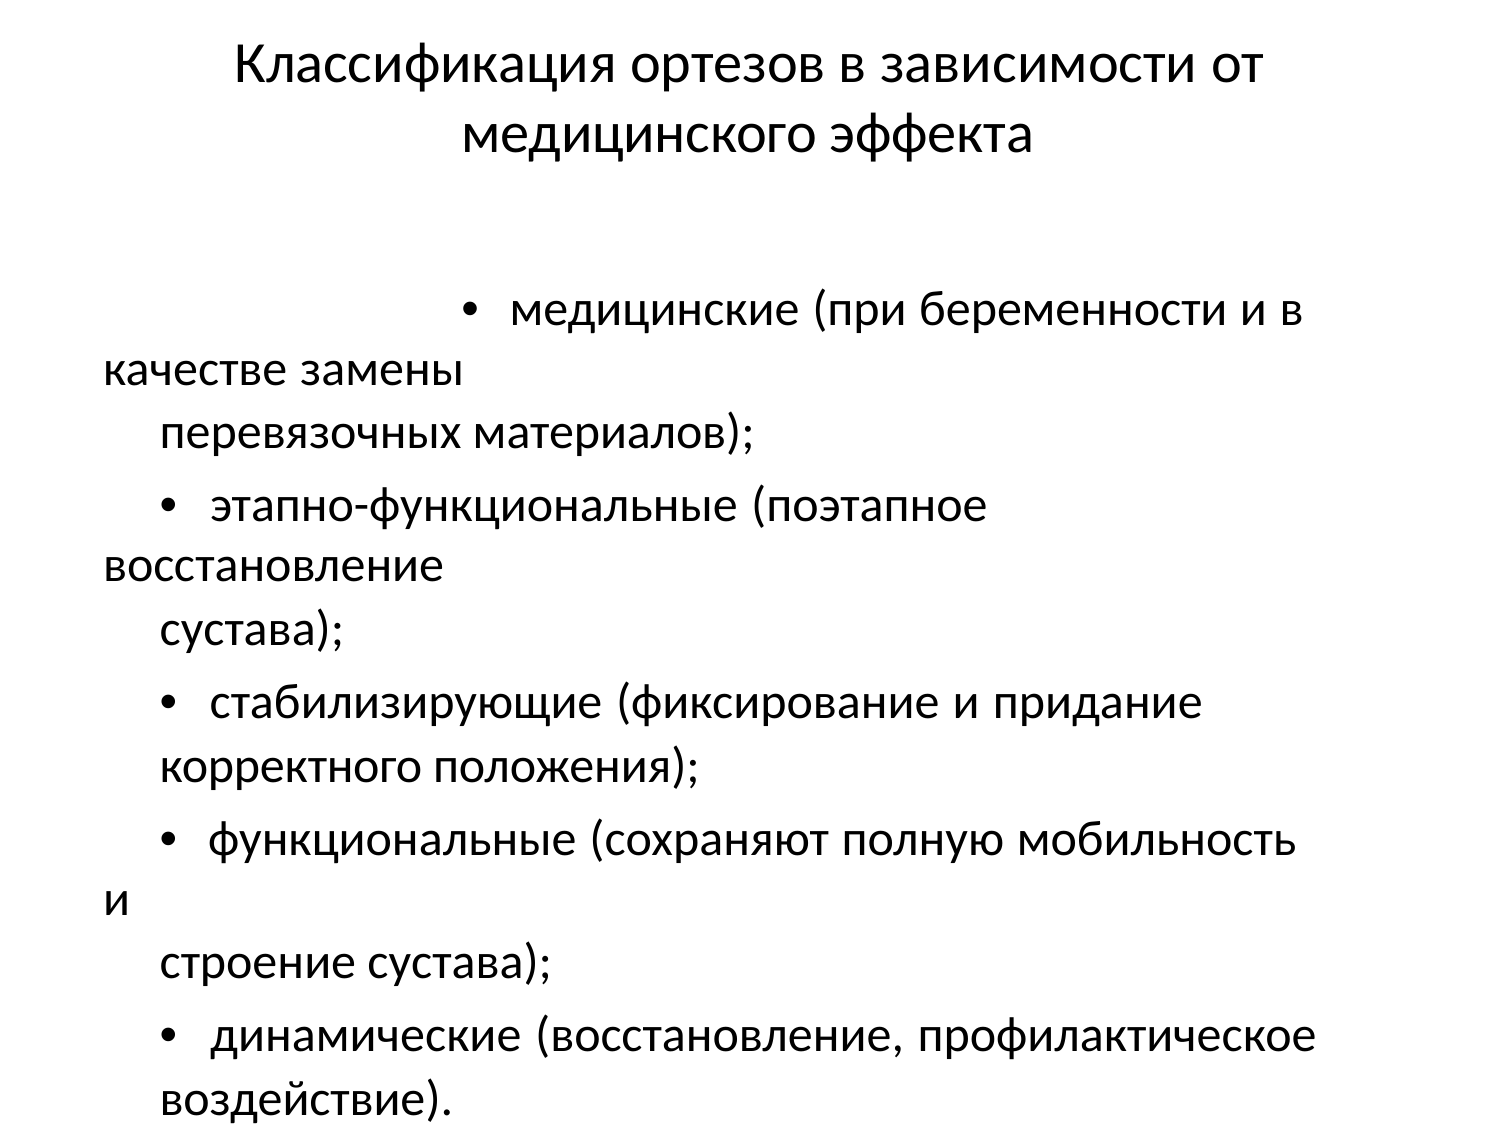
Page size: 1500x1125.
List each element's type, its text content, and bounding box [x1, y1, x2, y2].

text_box Классификация ортезов в зависимости от медицинского эффекта • медицинские (при беременности и в качестве замены перевязочных материалов); • этапно-функциональные (поэтапное восстановление сустава); • стабилизирующие (фиксирование и придание корректного положения); • функциональные (сохраняют полную мобильность и строение сустава); • динамические (восстановление, профилактическое воздействие). [103, 24, 1322, 1125]
